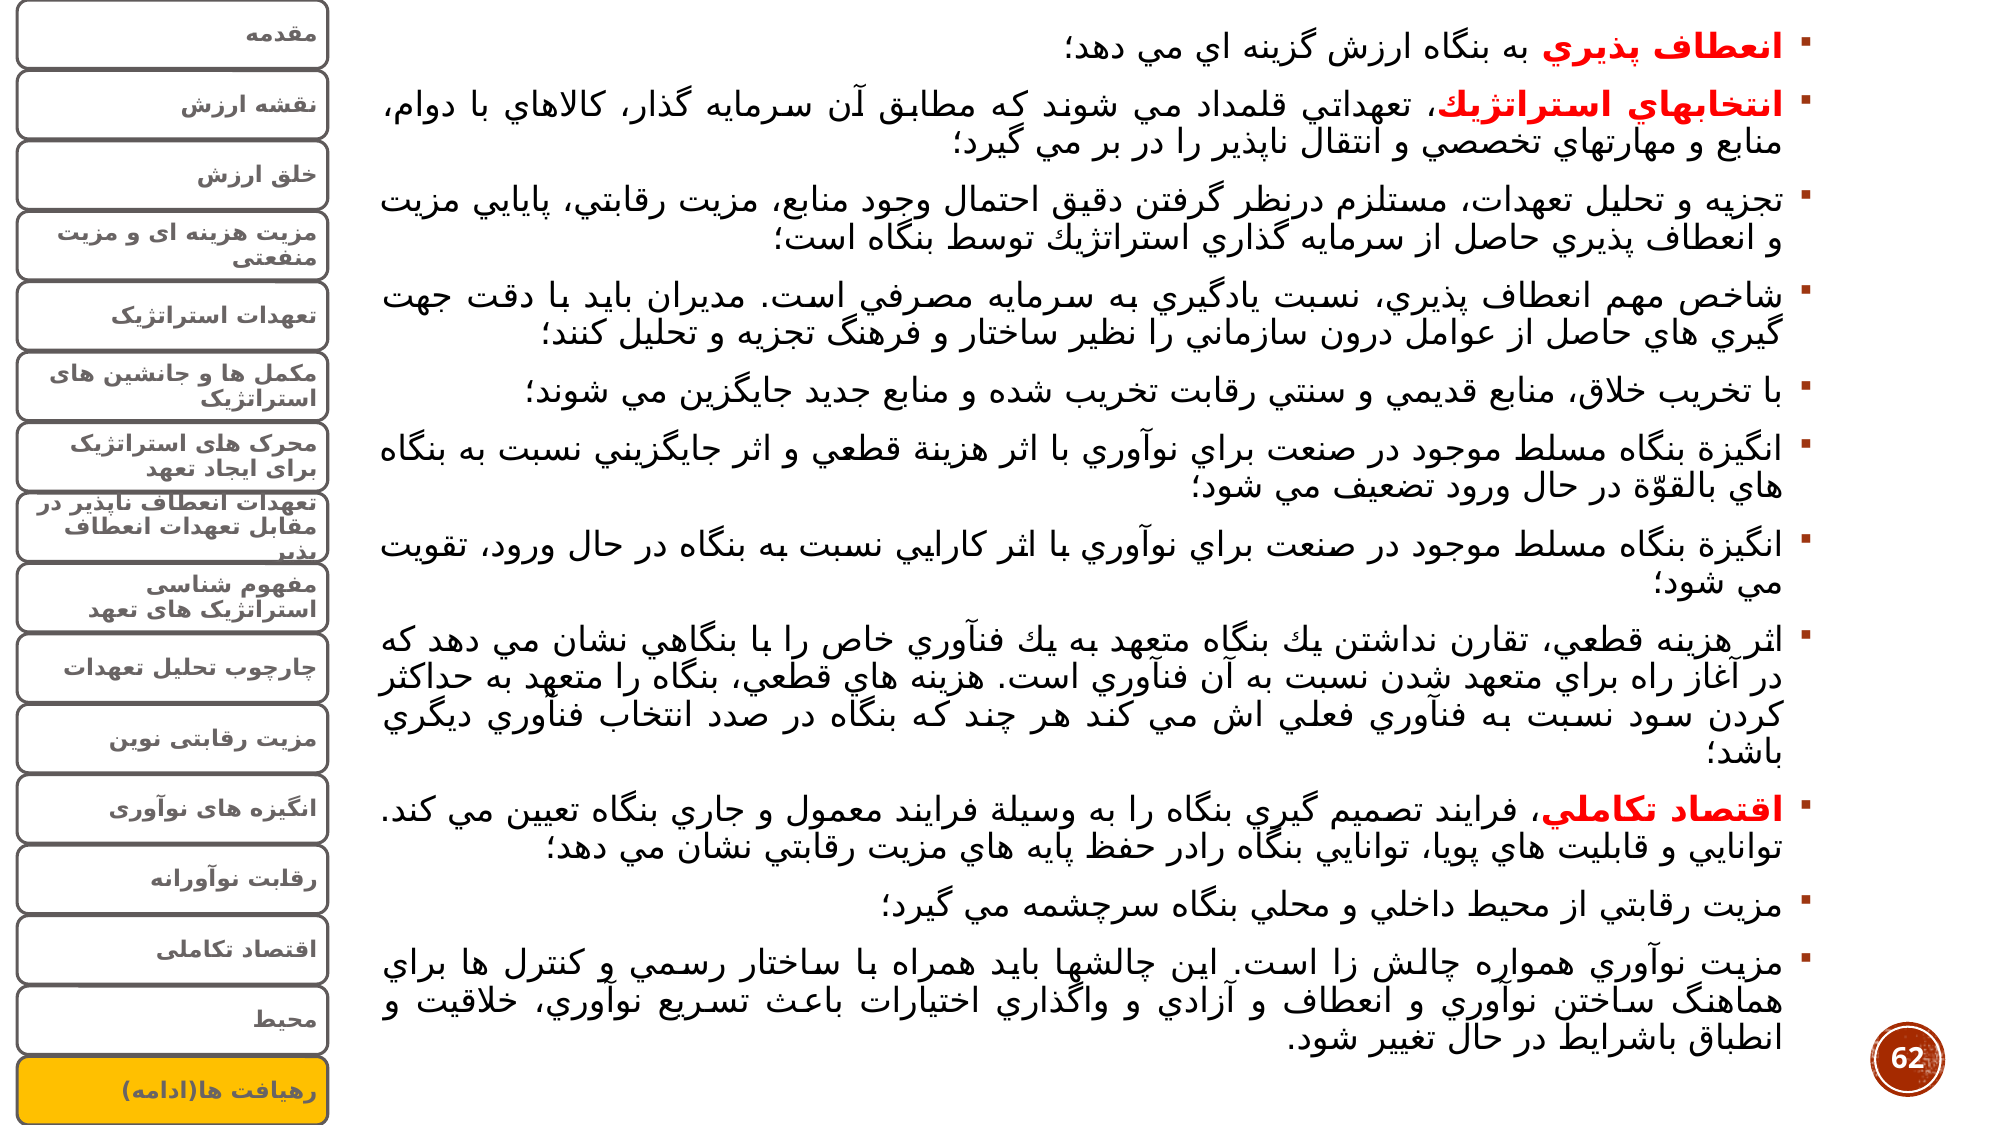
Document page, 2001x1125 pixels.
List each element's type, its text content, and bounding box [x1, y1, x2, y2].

list انعطاف پذيري به بنگاه ارزش گزينه اي مي دهد؛ انتخابهاي استراتژيك، تعهداتي قلمداد مي شوند كه مطابق آن سرمايه گذار، كالاهاي با دوام، منابع و مهارتهاي تخصصي و انتقال ناپذير را در بر مي گيرد؛ تجزيه و تحليل تعهدات، مستلزم درنظر گرفتن دقيق احتمال وجود منابع، مزيت رقابتي، پايايي مزيت و انعطاف پذيري حاصل از سرمايه گذاري استراتژيك توسط بنگاه است؛ شاخص مهم انعطاف پذيري، نسبت يادگيري به سرمايه مصرفي است. مديران بايد با دقت جهت گيري هاي حاصل از عوامل درون سازماني را نظير ساختار و فرهنگ تجزيه و تحليل كنند؛ با تخريب خلاق، منابع قديمي و سنتي رقابت تخريب شده و منابع جديد جايگزين مي شوند؛ انگيزة بنگاه مسلط موجود در صنعت براي نوآوري با اثر هزينة قطعي و اثر جايگزيني نسبت به بنگاه هاي بالقوّة در حال ورود تضعيف مي شود؛ انگيزة بنگاه مسلط موجود در صنعت براي نوآوري با اثر كارايي نسبت به بنگاه در حال ورود، تقويت مي شود؛ اثر هزينه قطعي، تقارن نداشتن يك بنگاه متعهد به يك فنآوري خاص را با بنگاهي نشان مي دهد كه در آغاز راه براي متعهد شدن نسبت به آن فنآوري است. هزينه هاي قطعي، بنگاه را متعهد به حداكثر كردن سود نسبت به فنآوري فعلي اش مي كند هر چند كه بنگاه در صدد انتخاب فنآوري ديگري باشد؛ اقتصاد تكاملي، فرايند تصميم گيري بنگاه را به وسيلة فرايند معمول و جاري بنگاه تعيين مي كند. توانايي و قابليت هاي پويا، توانايي بنگاه رادر حفظ پايه هاي مزيت رقابتي نشان مي دهد؛ مزيت رقابتي از محيط داخلي و محلي بنگاه سرچشمه مي گيرد؛ مزيت نوآوري همواره چالش زا است. اين چالشها بايد همراه با ساختار رسمي و كنترل ها براي هماهنگ ساختن نوآوري و انعطاف و آزادي و واگذاري اختيارات باعث تسريع نوآوري، خلاقيت و انطباق باشرايط در حال تغيير شود. [364, 21, 1826, 1074]
slide_number 62 [1855, 1028, 1961, 1089]
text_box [21, 4, 325, 1122]
